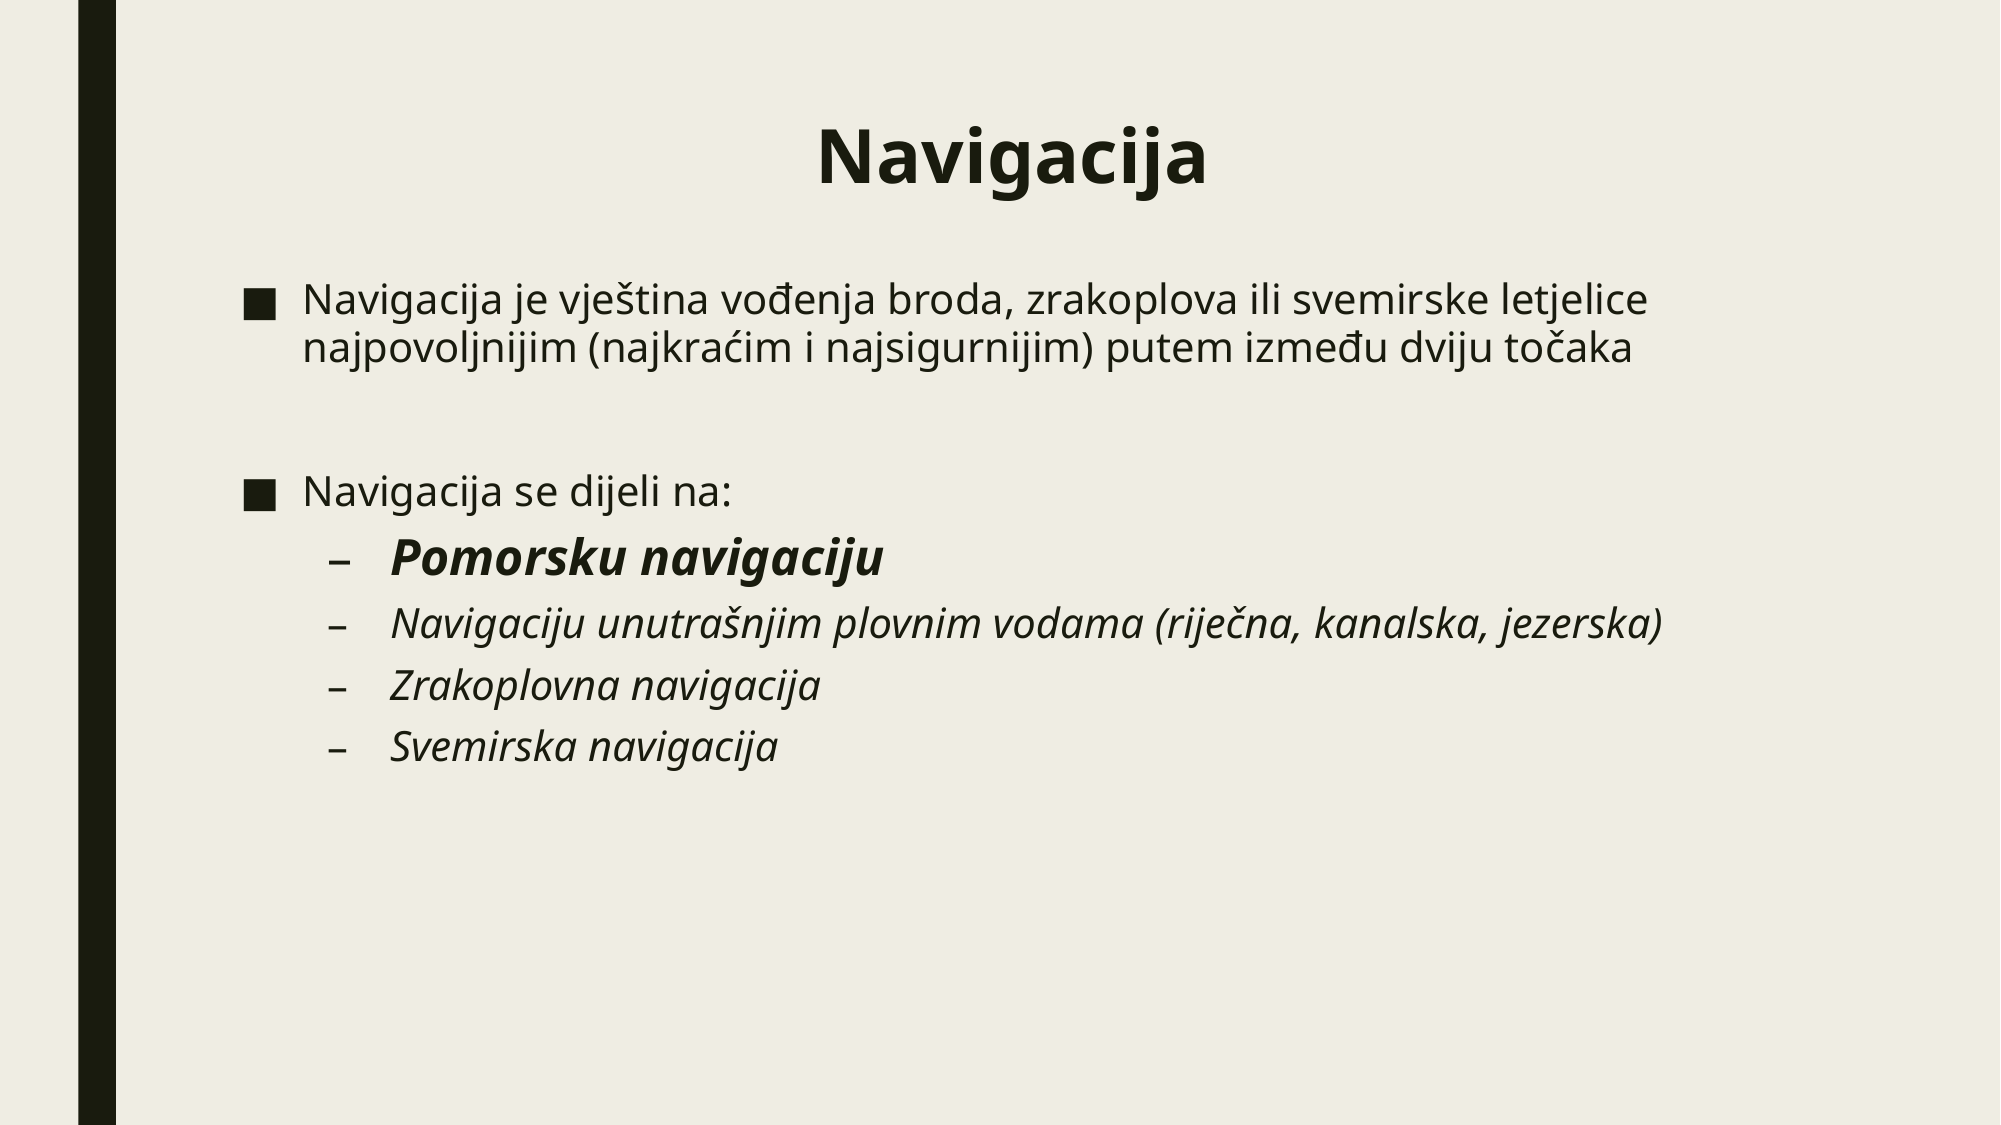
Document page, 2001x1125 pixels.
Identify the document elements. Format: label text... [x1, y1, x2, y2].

title Navigacija [225, 112, 1800, 270]
list Navigacija je vještina vođenja broda, zrakoplova ili svemirske letjelice najpovoljnijim (najkraćim i najsigurnijim) putem između dviju točaka Navigacija se dijeli na: Pomorsku navigaciju Navigaciju unutrašnjim plovnim vodama (riječna, kanalska, jezerska) Zrakoplovna navigacija Svemirska navigacija [225, 270, 1800, 963]
